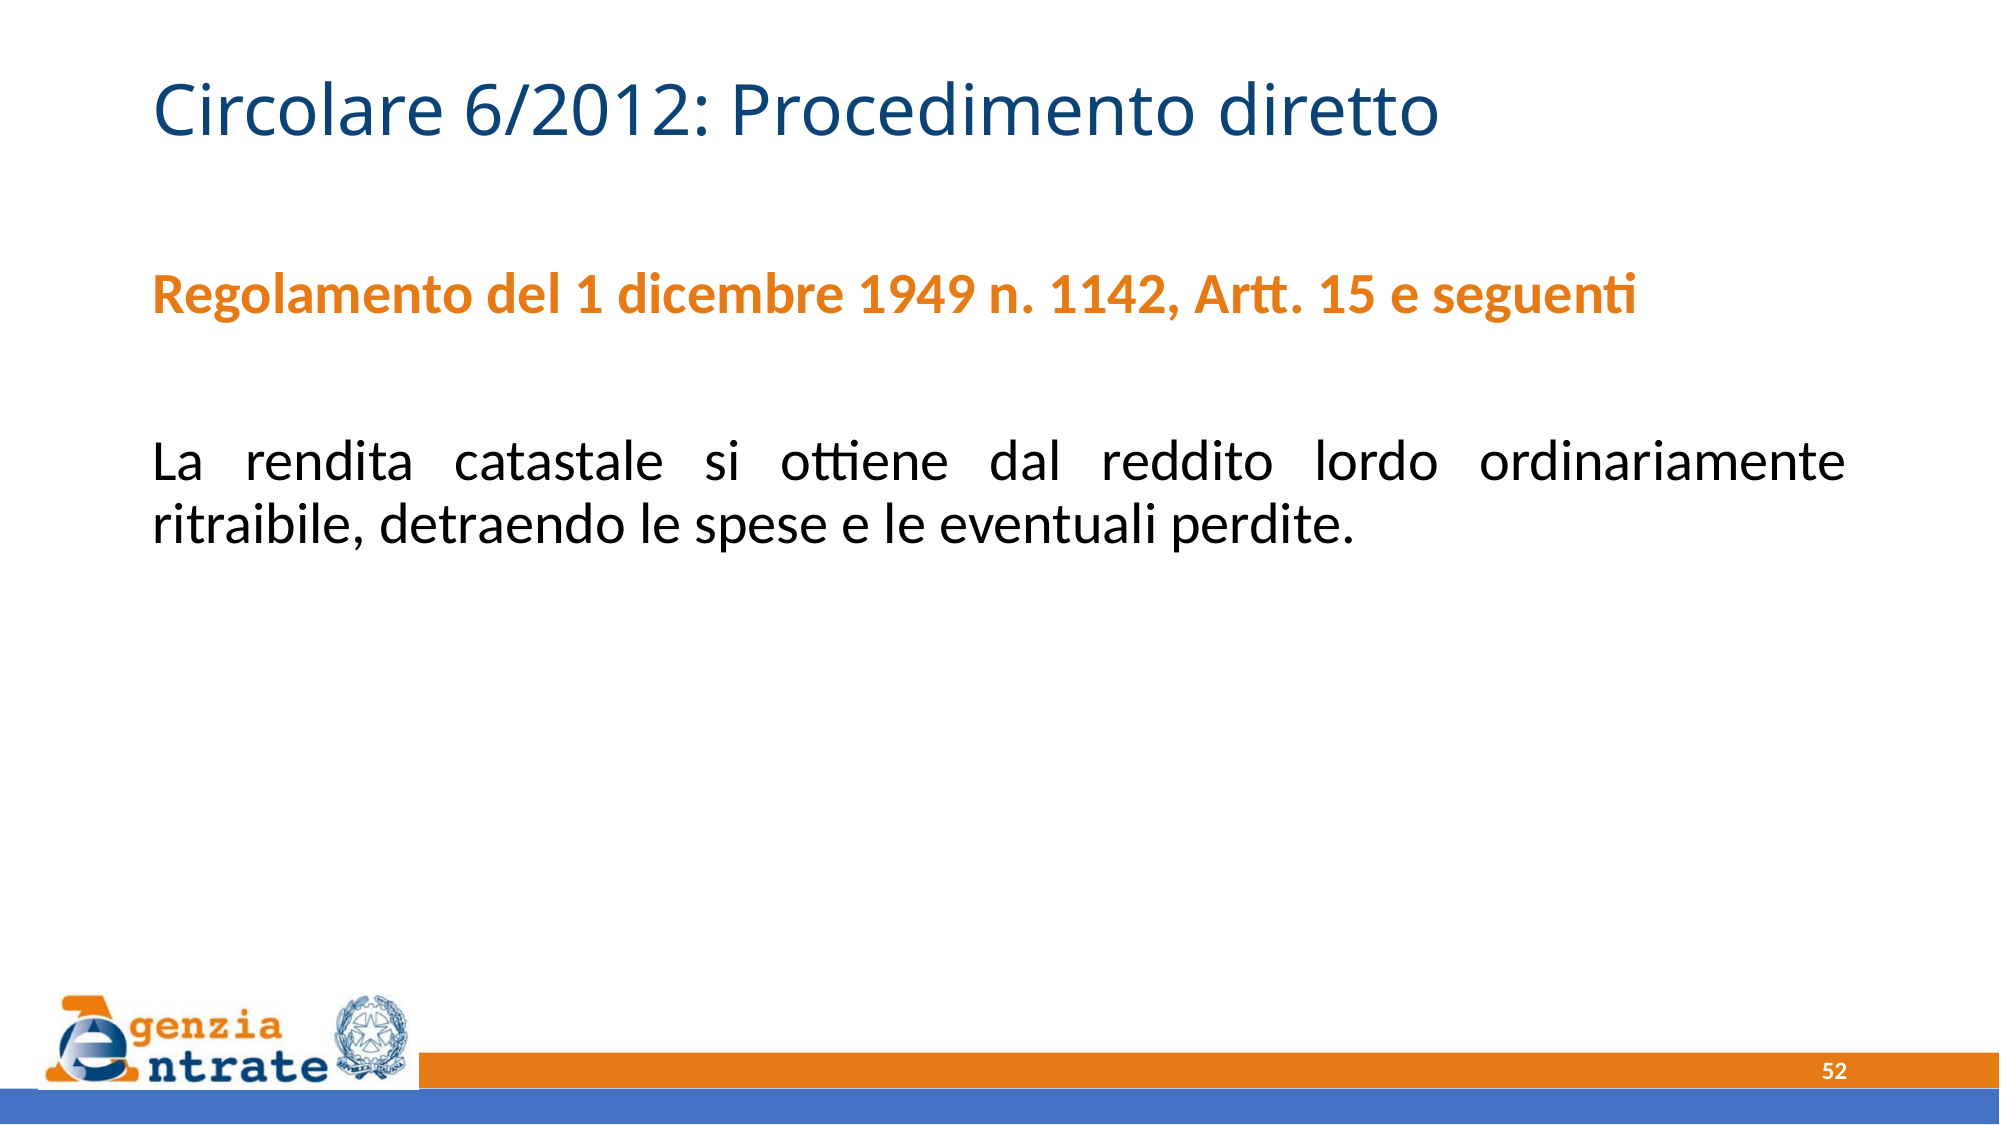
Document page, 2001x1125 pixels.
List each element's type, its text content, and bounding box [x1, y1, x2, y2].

text_box Regolamento del 1 dicembre 1949 n. 1142, Artt. 15 e seguenti La rendita catastale si ottiene dal reddito lordo ordinariamente ritraibile, detraendo le spese e le eventuali perdite. [137, 164, 1863, 999]
title Circolare 6/2012: Procedimento diretto [137, 59, 1863, 160]
picture [38, 990, 419, 1090]
